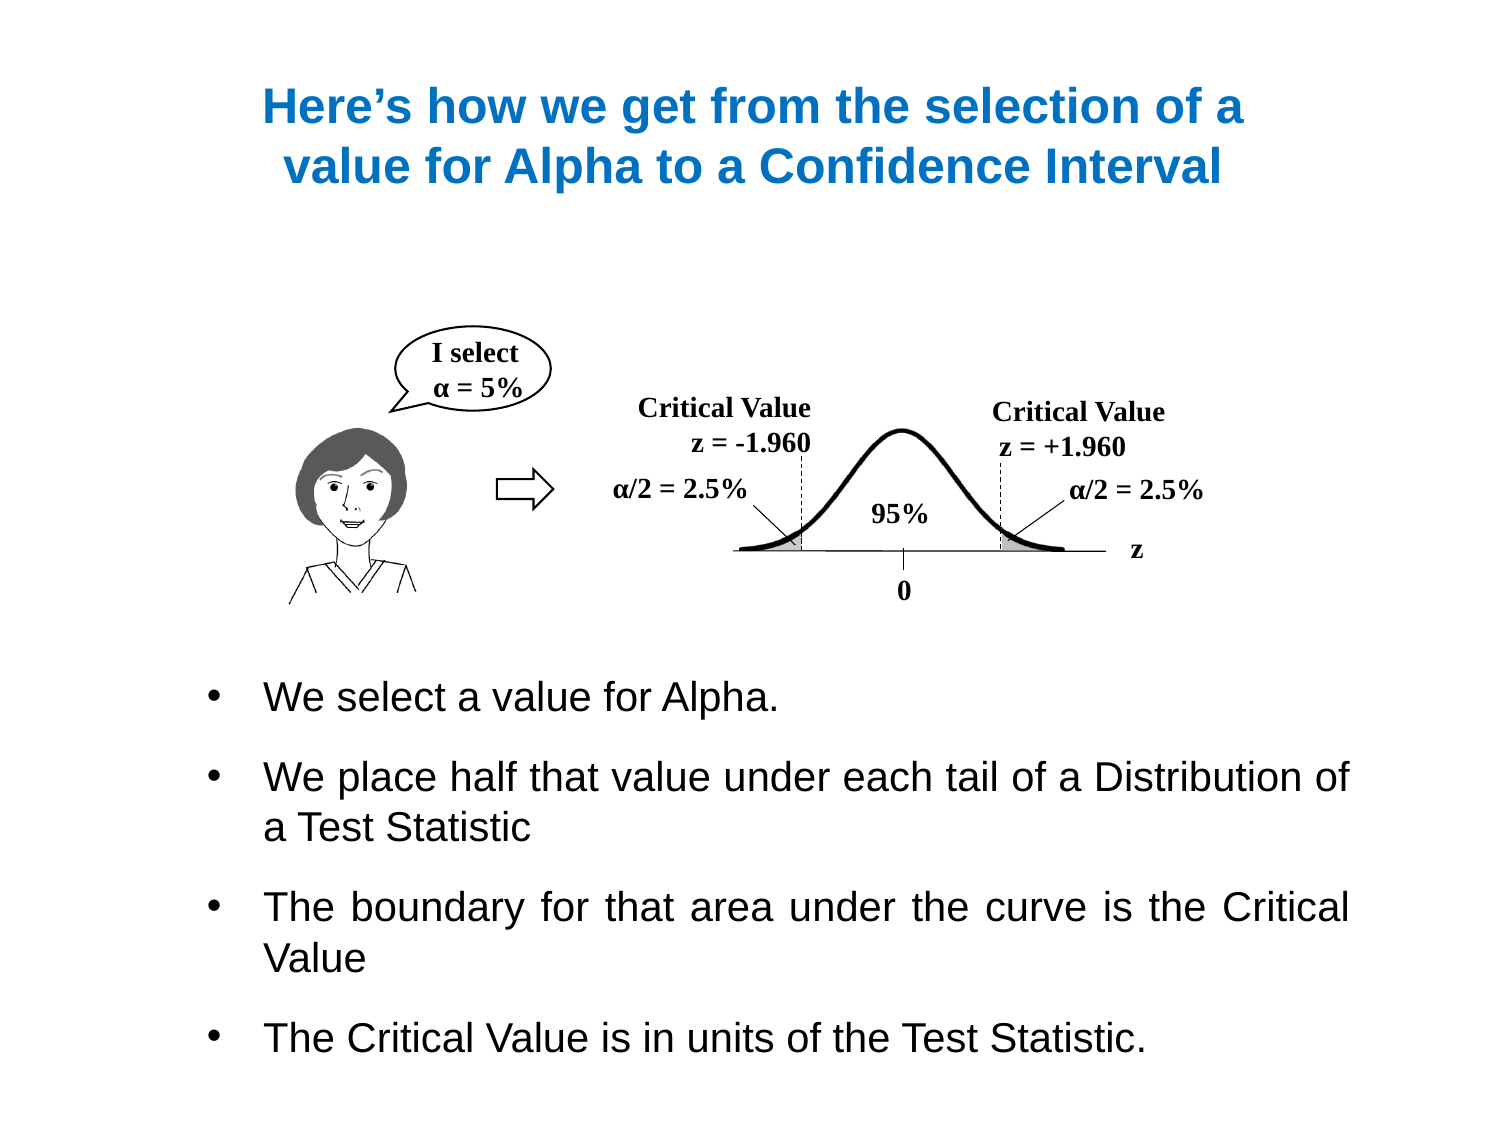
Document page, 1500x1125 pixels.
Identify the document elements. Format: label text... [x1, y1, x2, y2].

text_box α/2 = 2.5% [1065, 463, 1241, 513]
text_box [495, 466, 555, 512]
text_box We select a value for Alpha. We place half that value under each tail of a Distribution of a Test Statistic The boundary for that area under the curve is the Critical Value The Critical Value is in units of the Test Statistic. [192, 662, 1366, 1068]
text_box 0 [878, 563, 931, 614]
text_box Critical Value z = -1.960 [611, 380, 827, 462]
text_box Critical Value z = +1.960 [977, 385, 1235, 463]
picture [277, 426, 426, 606]
text_box I select α = 5% [377, 326, 560, 411]
text_box Here’s how we get from the selection of a value for Alpha to a Confidence Interval [192, 66, 1315, 202]
text_box z [1106, 521, 1169, 572]
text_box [1007, 500, 1065, 541]
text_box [753, 505, 796, 546]
text_box α/2 = 2.5% [597, 462, 739, 512]
picture [739, 426, 1065, 550]
